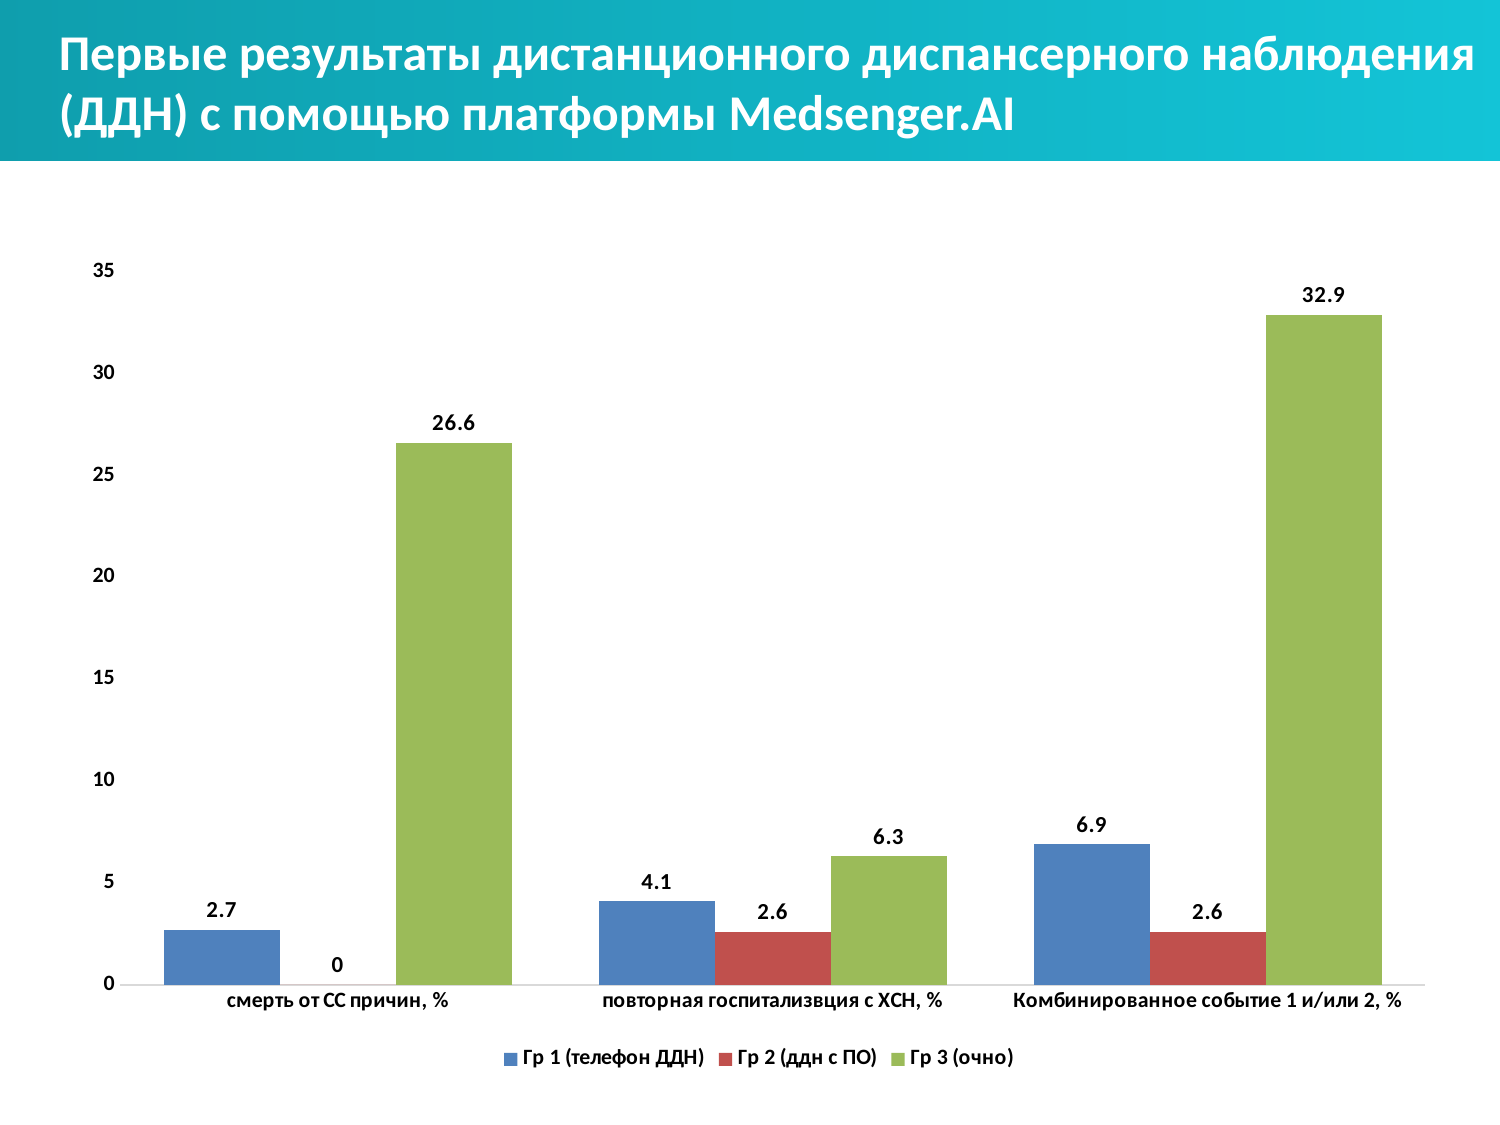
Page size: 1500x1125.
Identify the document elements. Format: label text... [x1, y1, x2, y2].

text_box Первые результаты дистанционного диспансерного наблюдения (ДДН) с помощью платформы Medsenger.AI [0, 0, 1500, 162]
chart [64, 243, 1454, 1078]
